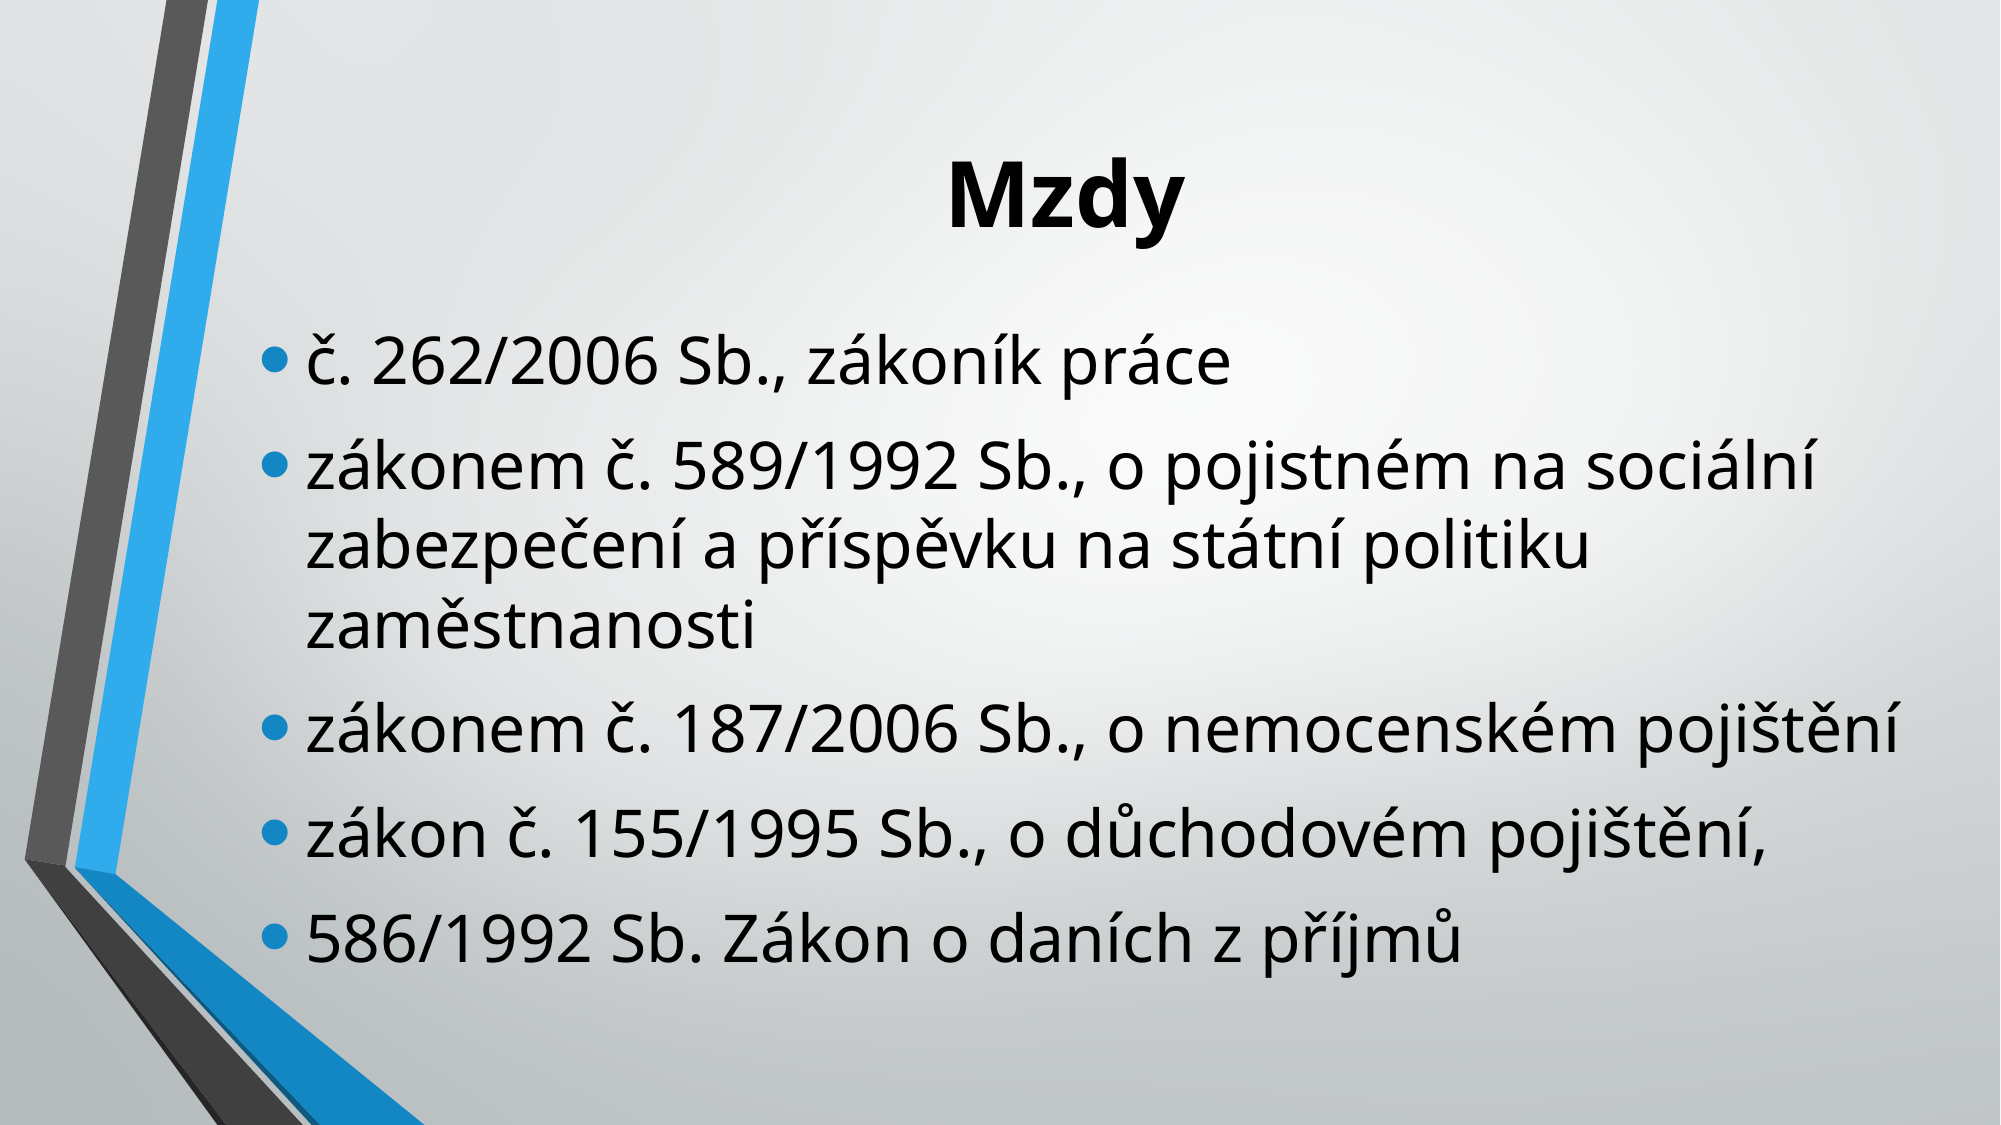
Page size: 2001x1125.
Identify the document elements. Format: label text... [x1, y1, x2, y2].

title Mzdy [243, 112, 1887, 270]
list č. 262/2006 Sb., zákoník práce zákonem č. 589/1992 Sb., o pojistném na sociální zabezpečení a příspěvku na státní politiku zaměstnanosti zákonem č. 187/2006 Sb., o nemocenském pojištění zákon č. 155/1995 Sb., o důchodovém pojištění, 586/1992 Sb. Zákon o daních z příjmů [243, 308, 1983, 987]
